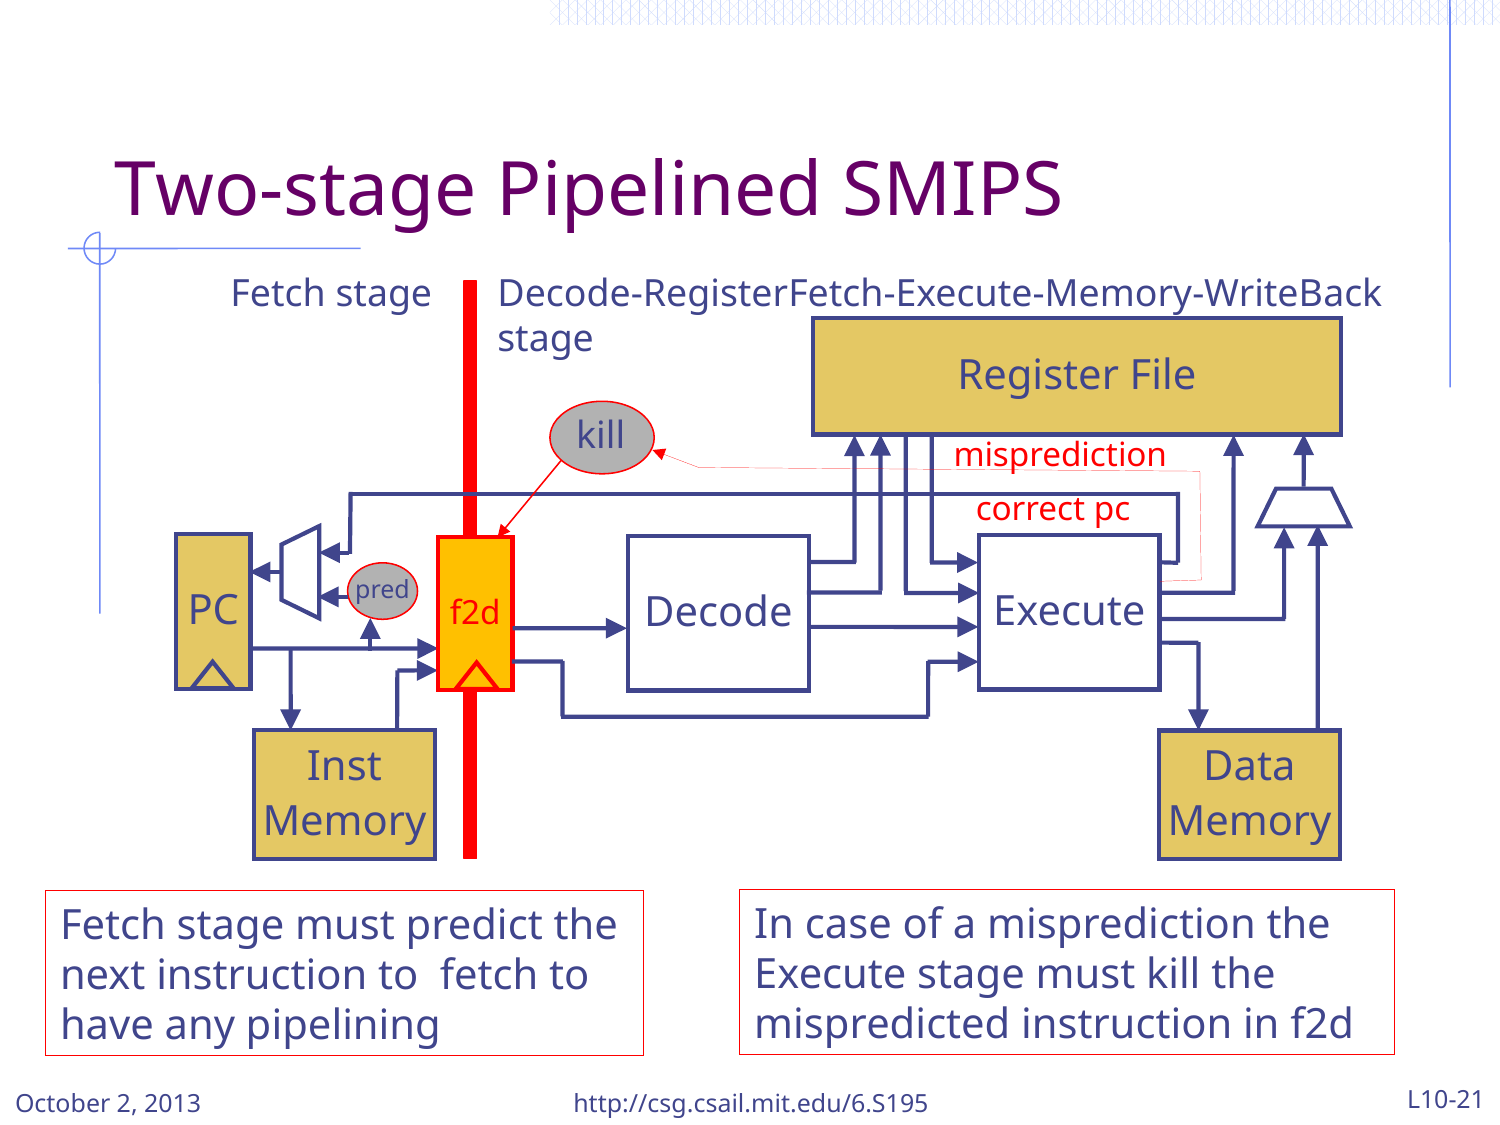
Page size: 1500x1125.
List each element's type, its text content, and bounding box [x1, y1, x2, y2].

slide_number L10-21 [1187, 1049, 1500, 1125]
text_box pred [347, 562, 418, 620]
text_box [281, 526, 320, 619]
title Two-stage Pipelined SMIPS [99, 49, 1376, 238]
text_box [1293, 434, 1315, 487]
text_box [844, 435, 865, 468]
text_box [497, 460, 562, 538]
text_box Execute [978, 535, 1160, 690]
text_box [249, 561, 283, 583]
text_box [397, 660, 438, 681]
text_box [1257, 488, 1350, 527]
text_box [359, 618, 381, 652]
text_box [463, 495, 477, 537]
text_box Data Memory [1159, 730, 1340, 859]
text_box [870, 434, 891, 468]
text_box correct pc [961, 479, 1146, 535]
text_box [463, 691, 477, 859]
text_box [463, 281, 477, 494]
text_box [1223, 434, 1244, 591]
text_box Decode [628, 535, 809, 691]
text_box [317, 586, 348, 608]
text_box [549, 415, 561, 459]
text_box [904, 582, 980, 604]
text_box Fetch stage [215, 261, 448, 322]
text_box [1273, 527, 1295, 619]
text_box [280, 647, 302, 731]
text_box [318, 542, 349, 564]
text_box PC [176, 534, 251, 689]
text_box [932, 552, 979, 573]
text_box Register File [813, 367, 1341, 435]
text_box [371, 638, 438, 659]
text_box kill [561, 403, 641, 464]
text_box Fetch stage must predict the next instruction to fetch to have any pipelining [45, 890, 644, 1056]
text_box [191, 661, 234, 689]
text_box [652, 448, 961, 530]
text_box [455, 662, 498, 690]
text_box f2d [438, 537, 513, 691]
text_box Inst Memory [254, 730, 435, 859]
text_box [810, 616, 979, 638]
text_box [981, 470, 1202, 582]
text_box [1307, 525, 1329, 730]
text_box [566, 464, 638, 474]
footer http://csg.csail.mit.edu/6.S195 [503, 1049, 1000, 1125]
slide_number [0, 1049, 313, 1125]
text_box misprediction [938, 425, 1183, 480]
text_box Decode-RegisterFetch-Execute-Memory-WriteBack stage [482, 261, 1406, 367]
text_box In case of a misprediction the Execute stage must kill the mispredicted instruction in f2d [739, 889, 1395, 1055]
text_box [641, 413, 655, 462]
text_box [929, 651, 979, 673]
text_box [1157, 641, 1199, 731]
text_box [512, 617, 627, 639]
